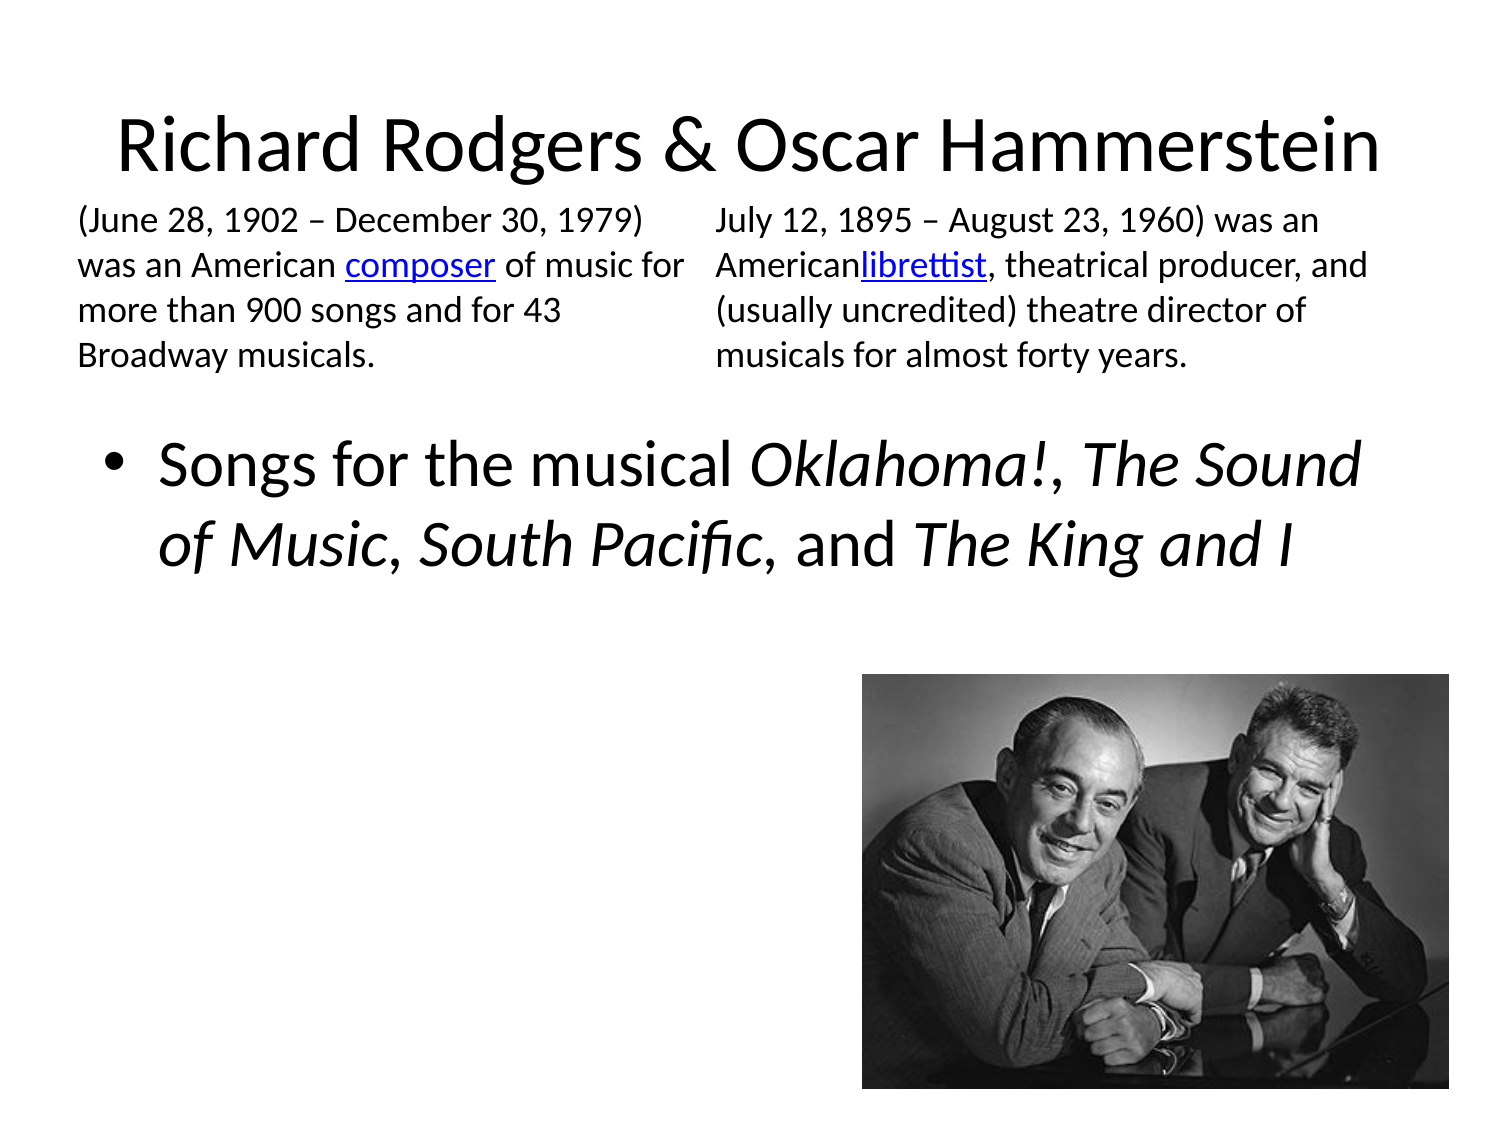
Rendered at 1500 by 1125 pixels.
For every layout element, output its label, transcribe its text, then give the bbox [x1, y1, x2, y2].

text_box July 12, 1895 – August 23, 1960) was an Americanlibrettist, theatrical producer, and (usually uncredited) theatre director of musicals for almost forty years. [700, 187, 1451, 383]
text_box (June 28, 1902 – December 30, 1979) was an American composer of music for more than 900 songs and for 43 Broadway musicals. [62, 187, 700, 383]
picture [862, 674, 1449, 1090]
title Richard Rodgers & Oscar Hammerstein [75, 45, 1425, 187]
list Songs for the musical Oklahoma!, The Sound of Music, South Pacific, and The King and I [87, 412, 1438, 1125]
